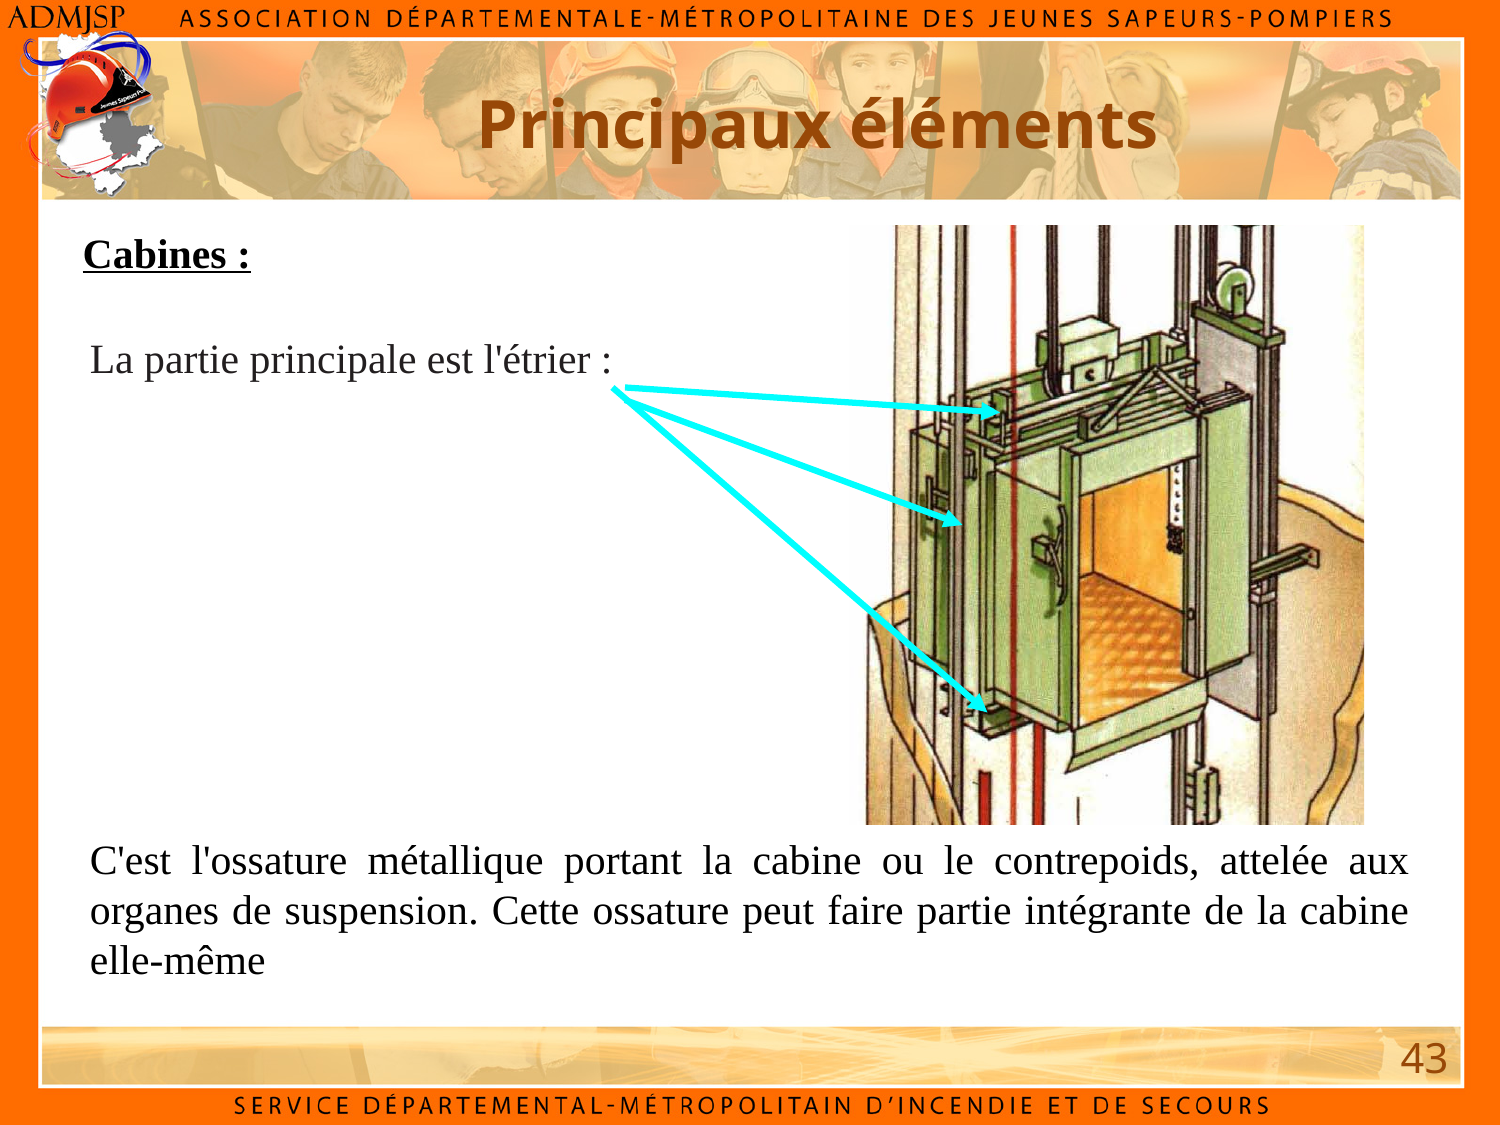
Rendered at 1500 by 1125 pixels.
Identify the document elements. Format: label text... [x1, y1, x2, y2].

text_box 43 [1113, 1029, 1464, 1090]
text_box La partie principale est l'étrier : C'est l'ossature métallique portant la cabine ou le contrepoids, attelée aux organes de suspension. Cette ossature peut faire partie intégrante de la cabine elle-même [74, 324, 1425, 990]
picture [0, 0, 1500, 1125]
text_box Cabines : [67, 215, 1412, 285]
title Principaux éléments [183, 45, 1454, 200]
